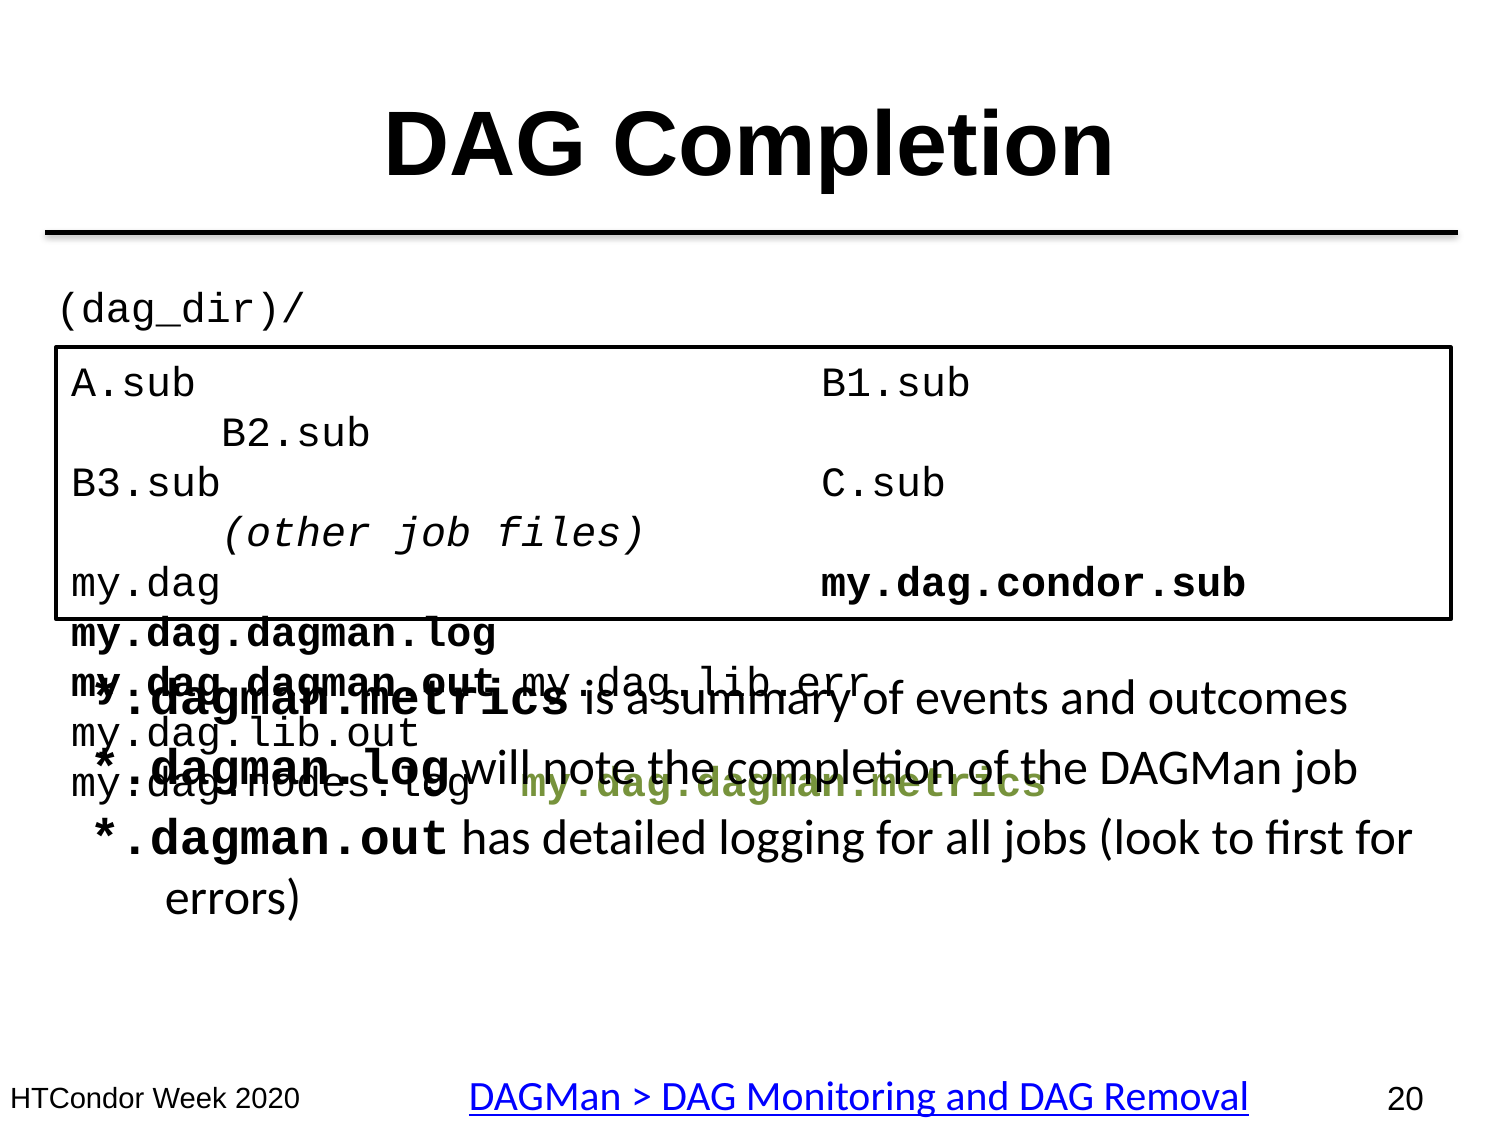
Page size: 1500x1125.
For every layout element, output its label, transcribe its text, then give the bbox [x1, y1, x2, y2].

text_box *.dagman.metrics is a summary of events and outcomes *.dagman.log will note the completion of the DAGMan job *.dagman.out has detailed logging for all jobs (look to first for errors) [75, 656, 1451, 1062]
text_box DAGMan > DAG Monitoring and DAG Removal [454, 1061, 1303, 1125]
text_box (dag_dir)/ [41, 273, 321, 339]
title DAG Completion [75, 45, 1425, 233]
text_box A.sub B1.sub B2.sub B3.sub C.sub (other job files) my.dag my.dag.condor.sub my.dag.dagman.log my.dag.dagman.out my.dag.lib.err my.dag.lib.out my.dag.nodes.log my.dag.dagman.metrics [54, 345, 1453, 621]
